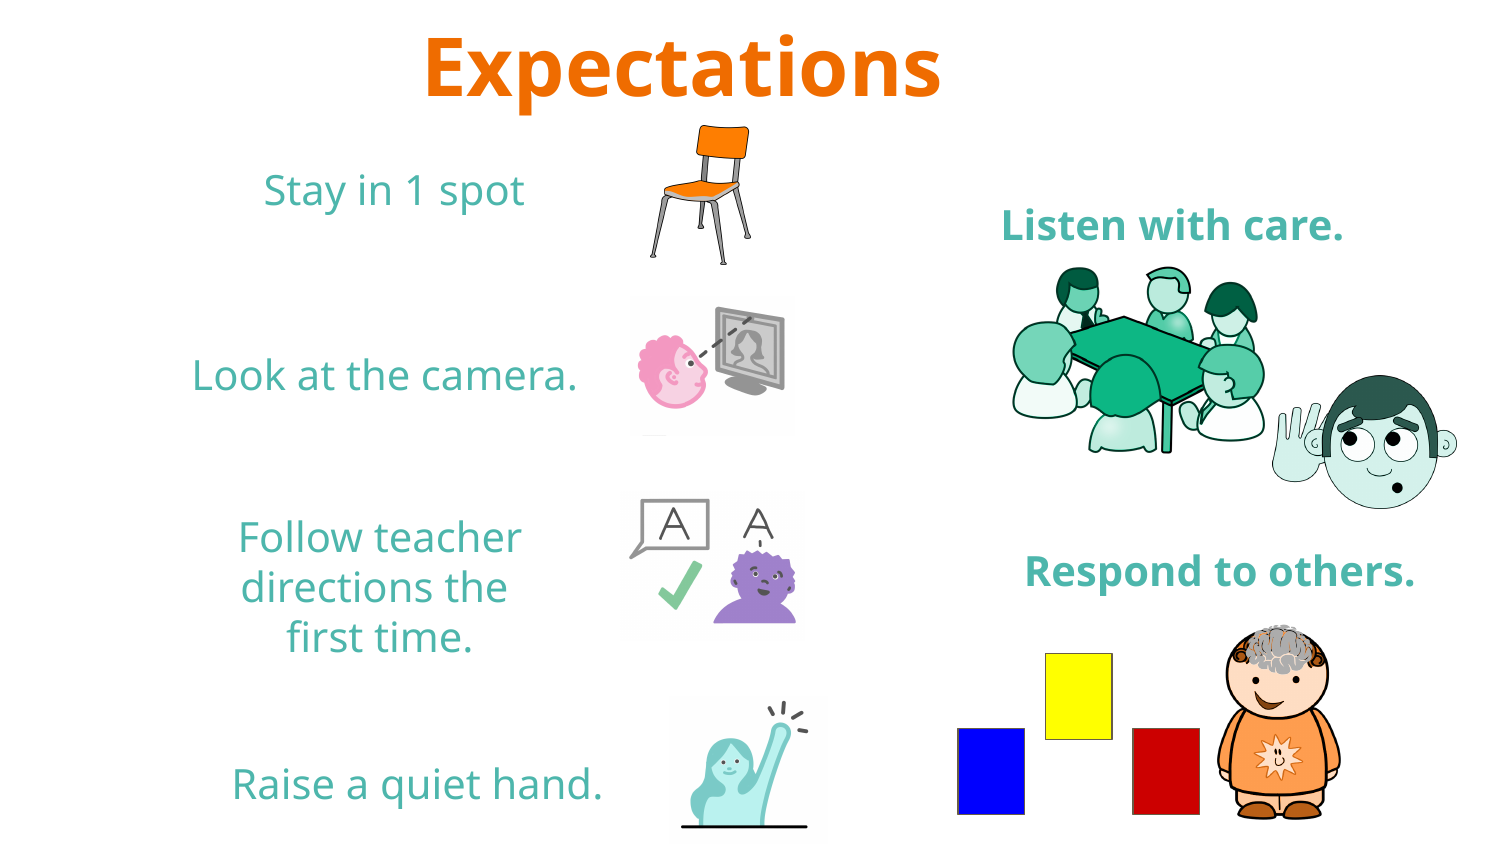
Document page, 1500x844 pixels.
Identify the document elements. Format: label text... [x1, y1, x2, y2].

text_box [1045, 653, 1113, 740]
text_box Respond to others. [973, 530, 1467, 617]
picture [1272, 375, 1457, 510]
text_box Look at the camera. [154, 341, 616, 391]
picture [620, 491, 805, 641]
text_box Listen with care. [942, 191, 1403, 241]
text_box [957, 728, 1025, 815]
picture [1216, 614, 1341, 821]
text_box Expectations [401, 19, 964, 126]
text_box Stay in 1 spot [163, 156, 625, 206]
picture [668, 695, 828, 844]
picture [1010, 265, 1265, 454]
text_box Follow teacher directions the first time. [139, 503, 615, 629]
picture [630, 296, 795, 436]
text_box [1132, 728, 1200, 815]
text_box Raise a quiet hand. [169, 750, 663, 800]
picture [649, 125, 751, 265]
